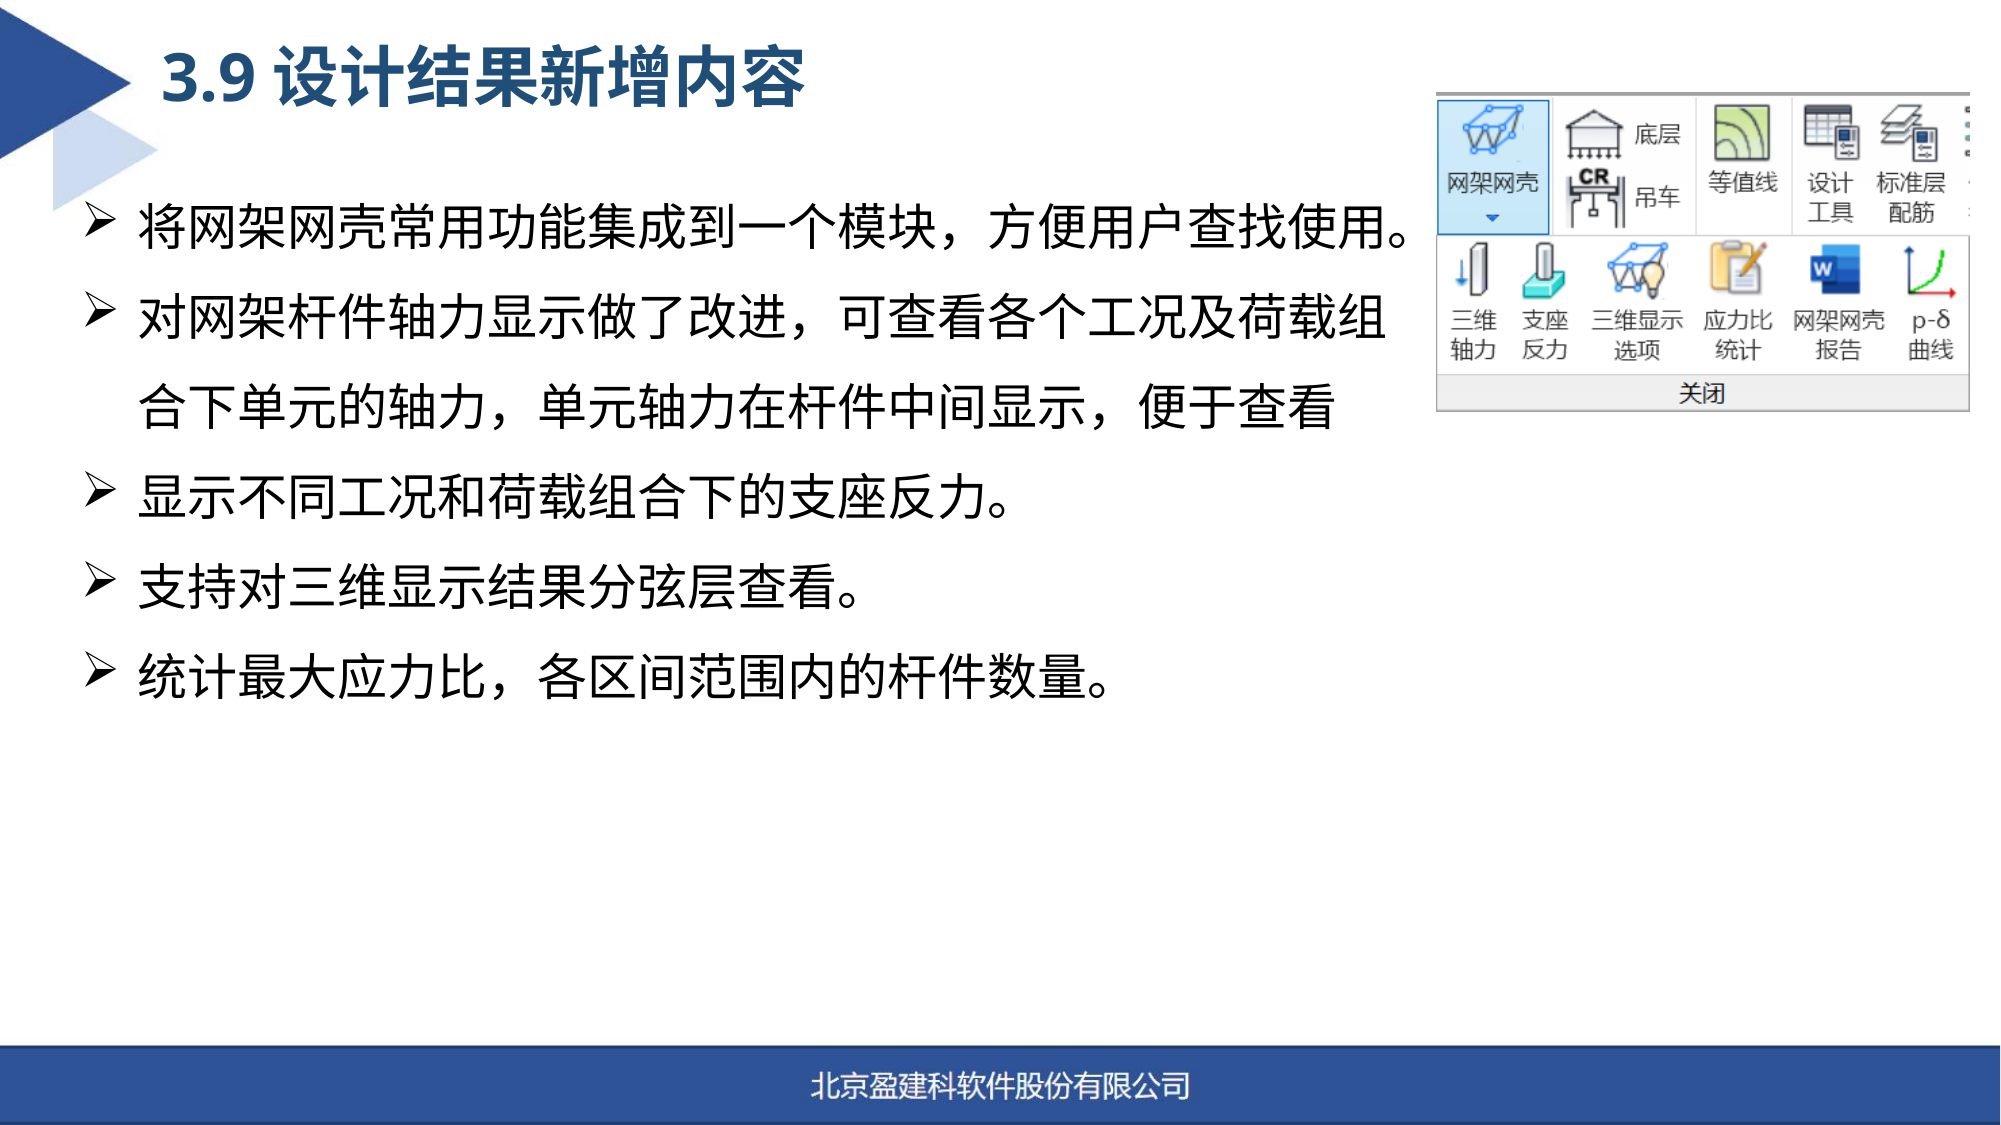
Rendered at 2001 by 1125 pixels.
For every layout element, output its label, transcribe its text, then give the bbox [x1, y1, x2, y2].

text_box 将网架网壳常用功能集成到一个模块，方便用户查找使用。 对网架杆件轴力显示做了改进，可查看各个工况及荷载组合下单元的轴力，单元轴力在杆件中间显示，便于查看 显示不同工况和荷载组合下的支座反力。 支持对三维显示结果分弦层查看。 统计最大应力比，各区间范围内的杆件数量。 [66, 158, 1437, 713]
picture [0, 0, 2001, 1125]
text_box 3.9设计结果新增内容 [129, 27, 1305, 123]
